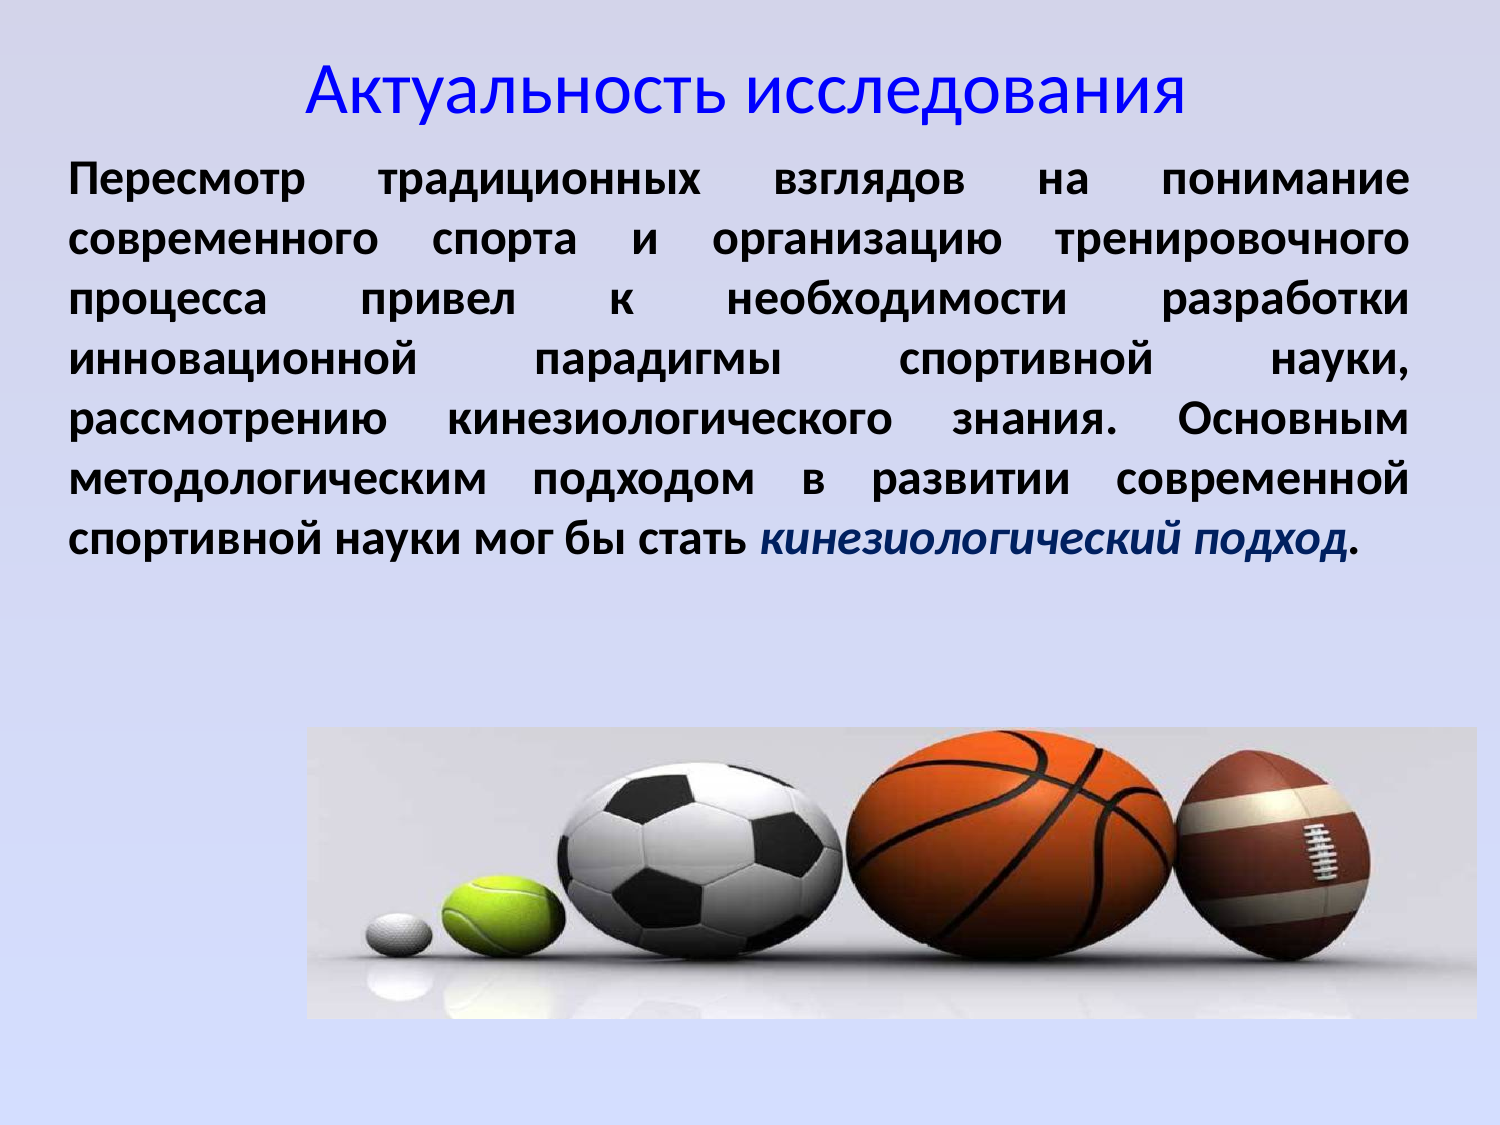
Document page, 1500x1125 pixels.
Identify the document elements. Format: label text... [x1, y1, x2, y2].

picture [307, 727, 1477, 1019]
title Актуальность исследования [53, 30, 1441, 136]
list Пересмотр традиционных взглядов на понимание современного спорта и организацию тренировочного процесса привел к необходимости разработки инновационной парадигмы спортивной науки, рассмотрению кинезиологического знания. Основным методологическим подходом в развитии современной спортивной науки мог бы стать кинезиологический подход. [53, 137, 1427, 929]
